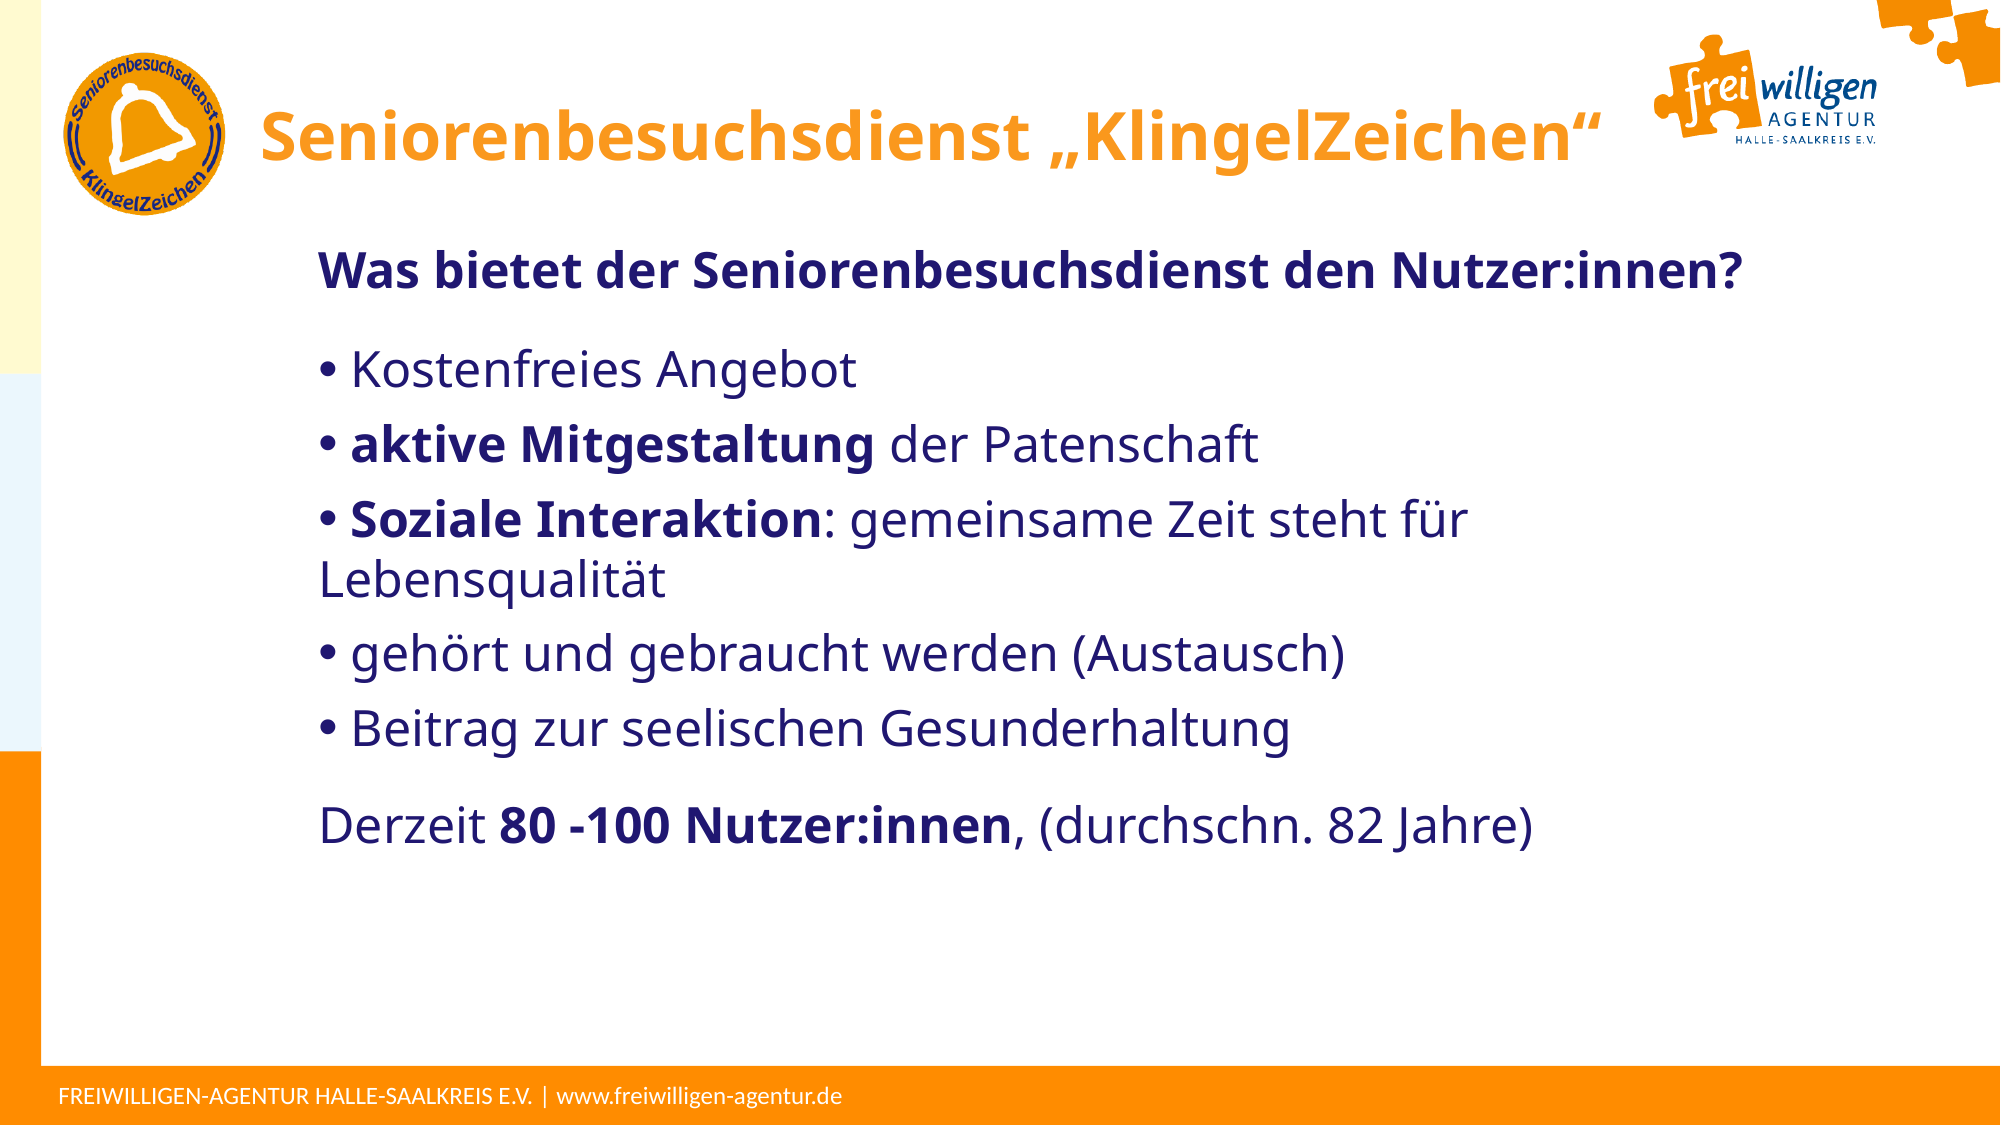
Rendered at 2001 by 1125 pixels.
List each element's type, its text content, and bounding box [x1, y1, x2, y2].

text_box Seniorenbesuchsdienst „KlingelZeichen“ [239, 86, 1626, 182]
picture [1647, 0, 2001, 149]
text_box Was bietet der Seniorenbesuchsdienst den Nutzer:innen? Kostenfreies Angebot aktive Mitgestaltung der Patenschaft Soziale Interaktion: gemeinsame Zeit steht für Lebensqualität gehört und gebraucht werden (Austausch) Beitrag zur seelischen Gesunderhaltung Derzeit 80 -100 Nutzer:innen, (durchschn. 82 Jahre) [303, 230, 1795, 1034]
picture [59, 44, 239, 225]
